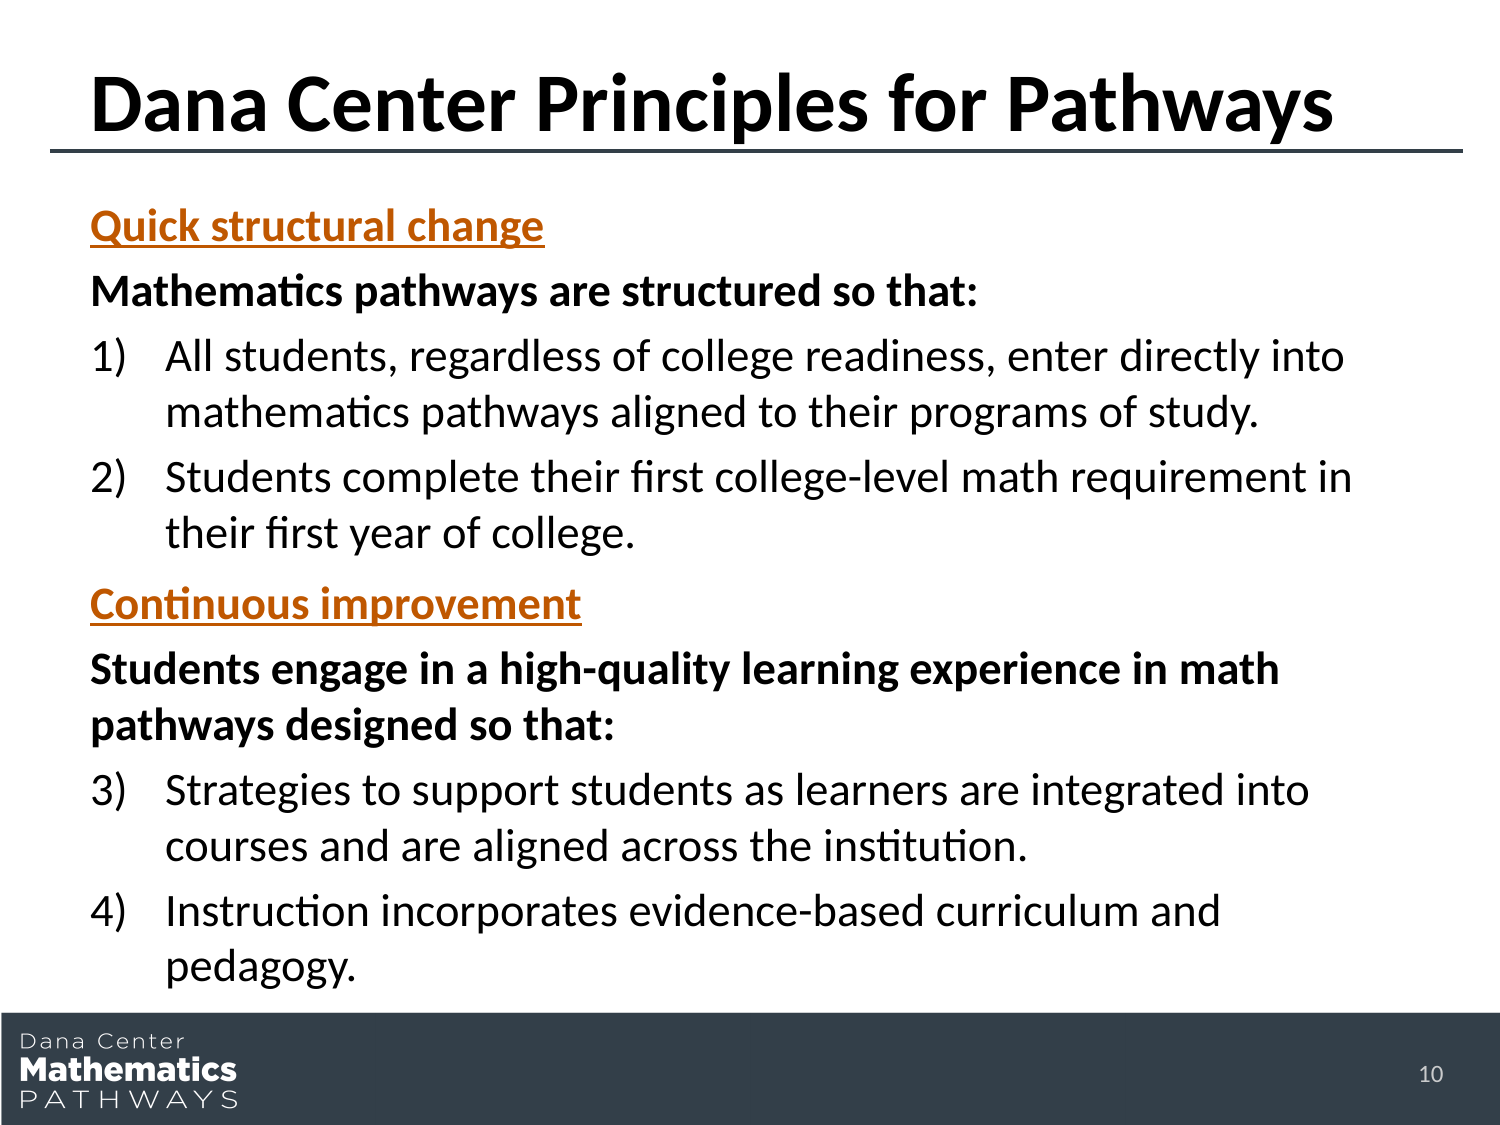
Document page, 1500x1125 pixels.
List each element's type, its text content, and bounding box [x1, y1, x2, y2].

title Dana Center Principles for Pathways [75, 45, 1425, 151]
list Quick structural change Mathematics pathways are structured so that: All students, regardless of college readiness, enter directly into mathematics pathways aligned to their programs of study. Students complete their first college-level math requirement in their first year of college. Continuous improvement Students engage in a high-quality learning experience in math pathways designed so that: Strategies to support students as learners are integrated into courses and are aligned across the institution. Instruction incorporates evidence-based curriculum and pedagogy. [75, 187, 1425, 1005]
picture [0, 0, 1500, 1125]
slide_number 10 [1108, 1042, 1459, 1103]
